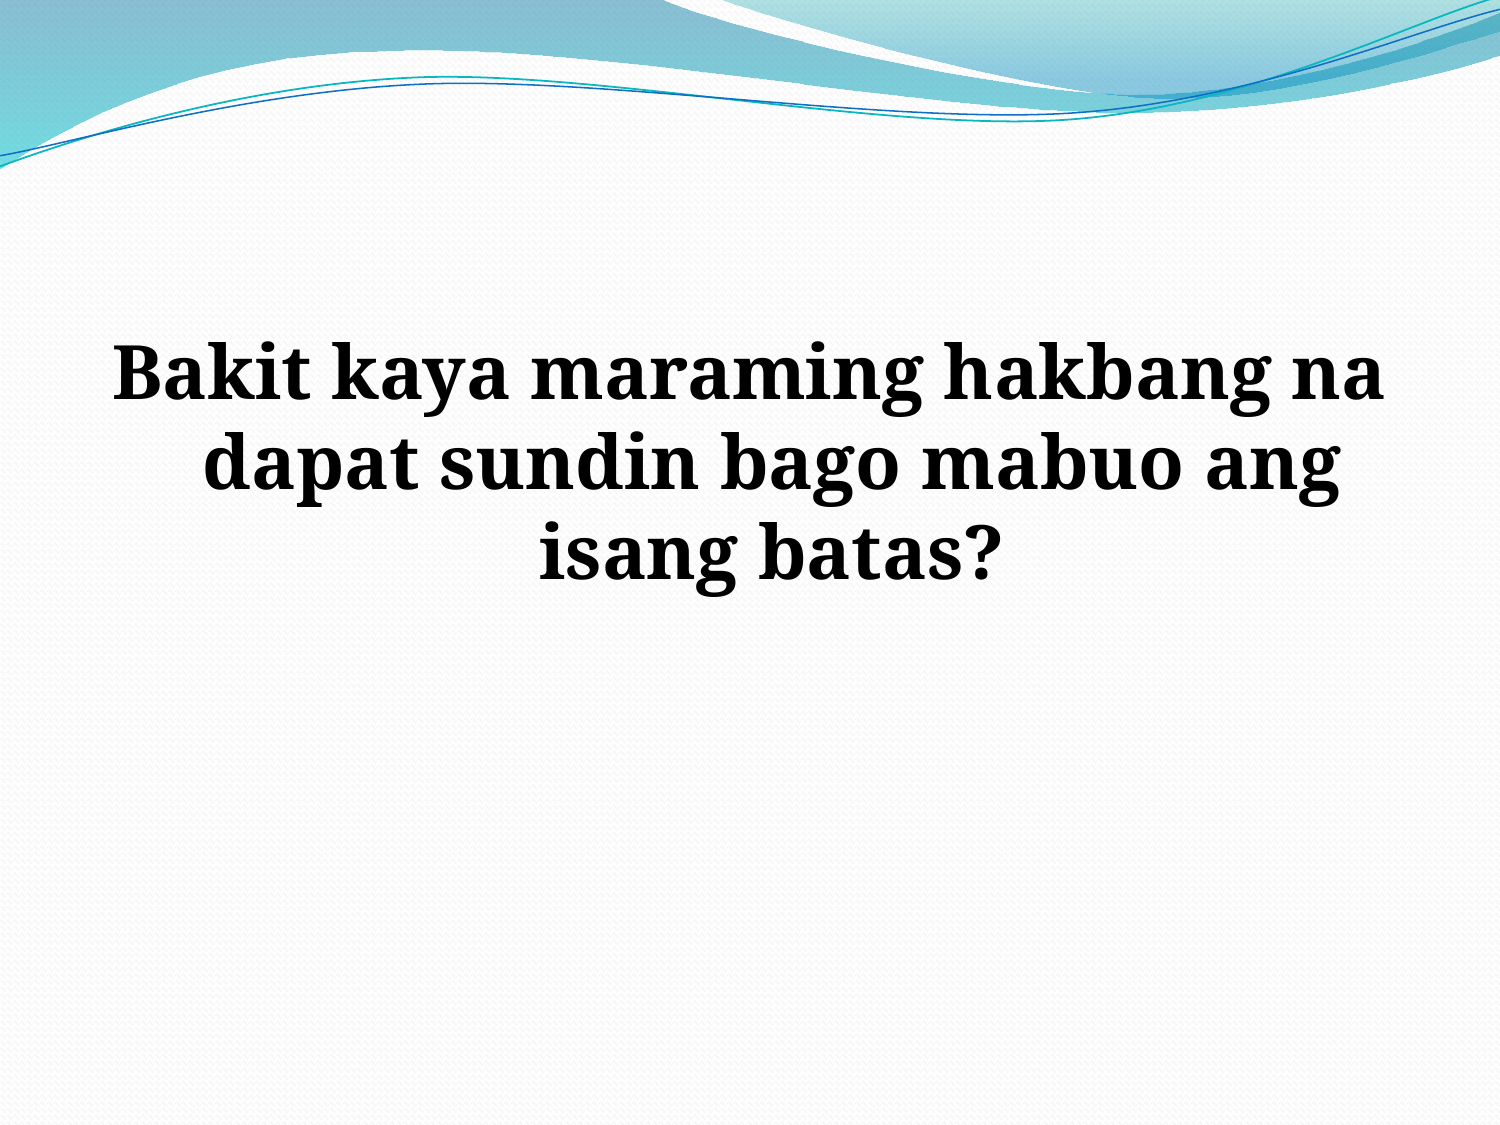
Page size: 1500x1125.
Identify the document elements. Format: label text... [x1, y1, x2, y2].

list Bakit kaya maraming hakbang na dapat sundin bago mabuo ang isang batas? [75, 317, 1425, 1038]
